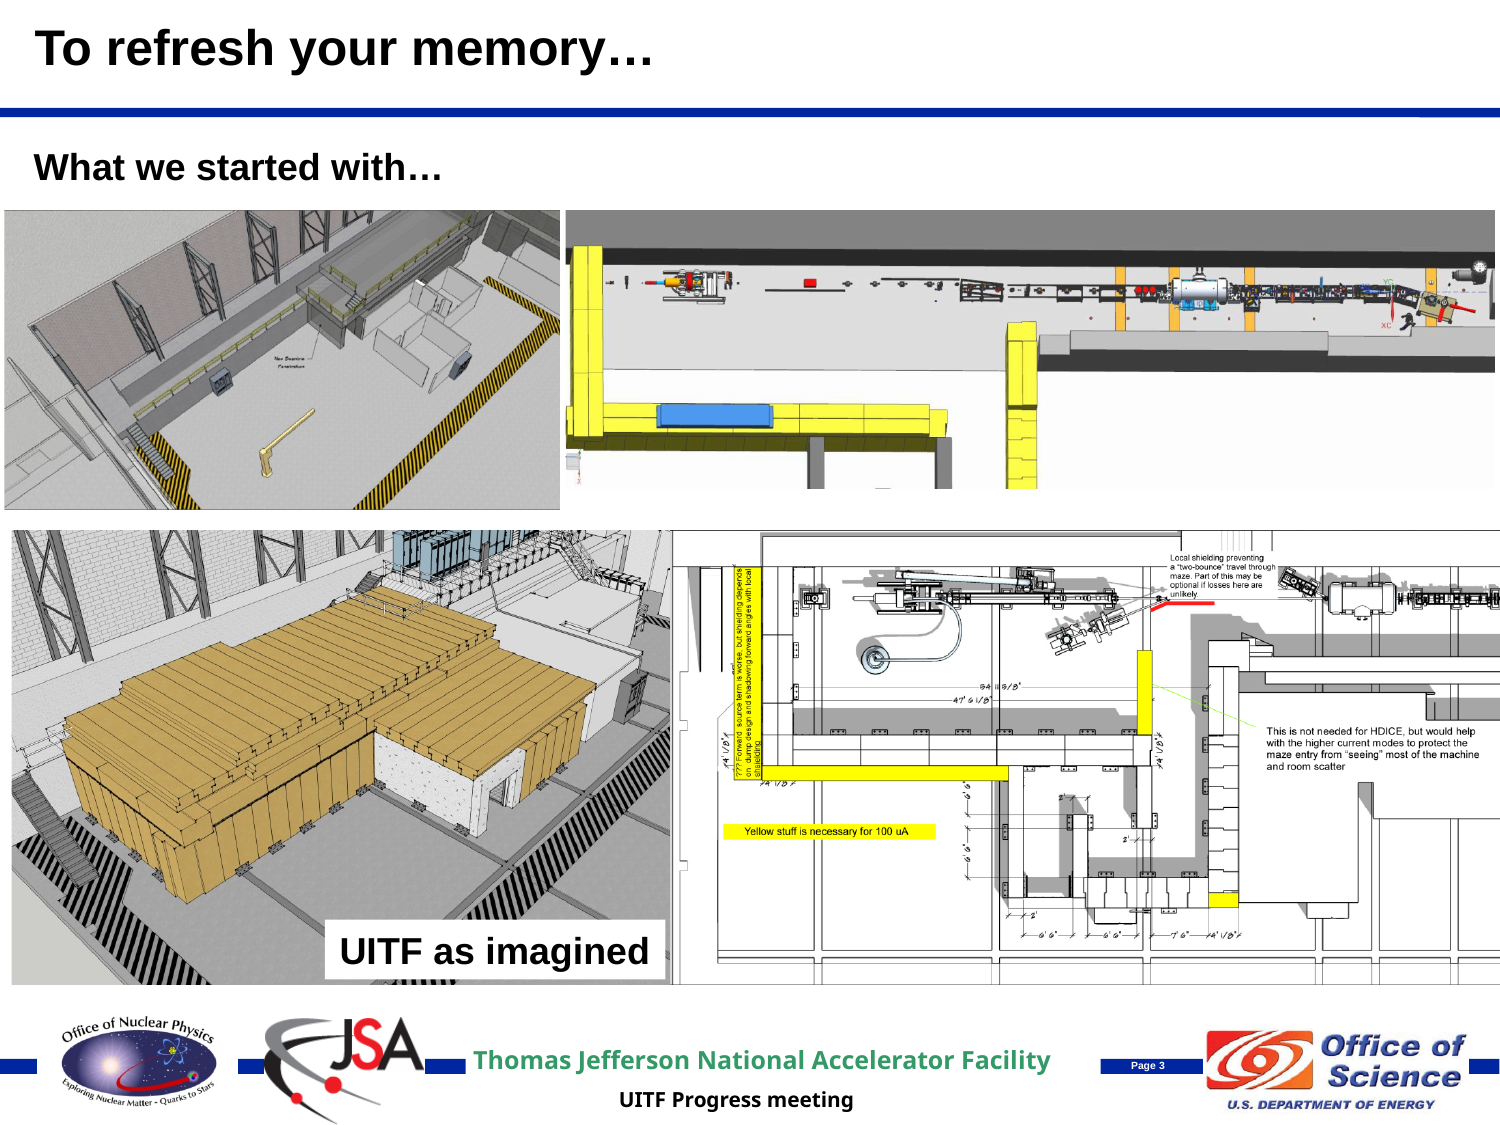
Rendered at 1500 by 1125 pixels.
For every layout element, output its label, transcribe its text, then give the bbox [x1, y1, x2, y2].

picture [1203, 1025, 1469, 1114]
text_box What we started with… [18, 136, 460, 196]
text_box To refresh your memory… [19, 7, 672, 83]
picture [3, 210, 560, 510]
picture [11, 530, 1500, 985]
picture [565, 210, 1496, 499]
picture [37, 1012, 238, 1117]
picture [264, 1017, 425, 1125]
